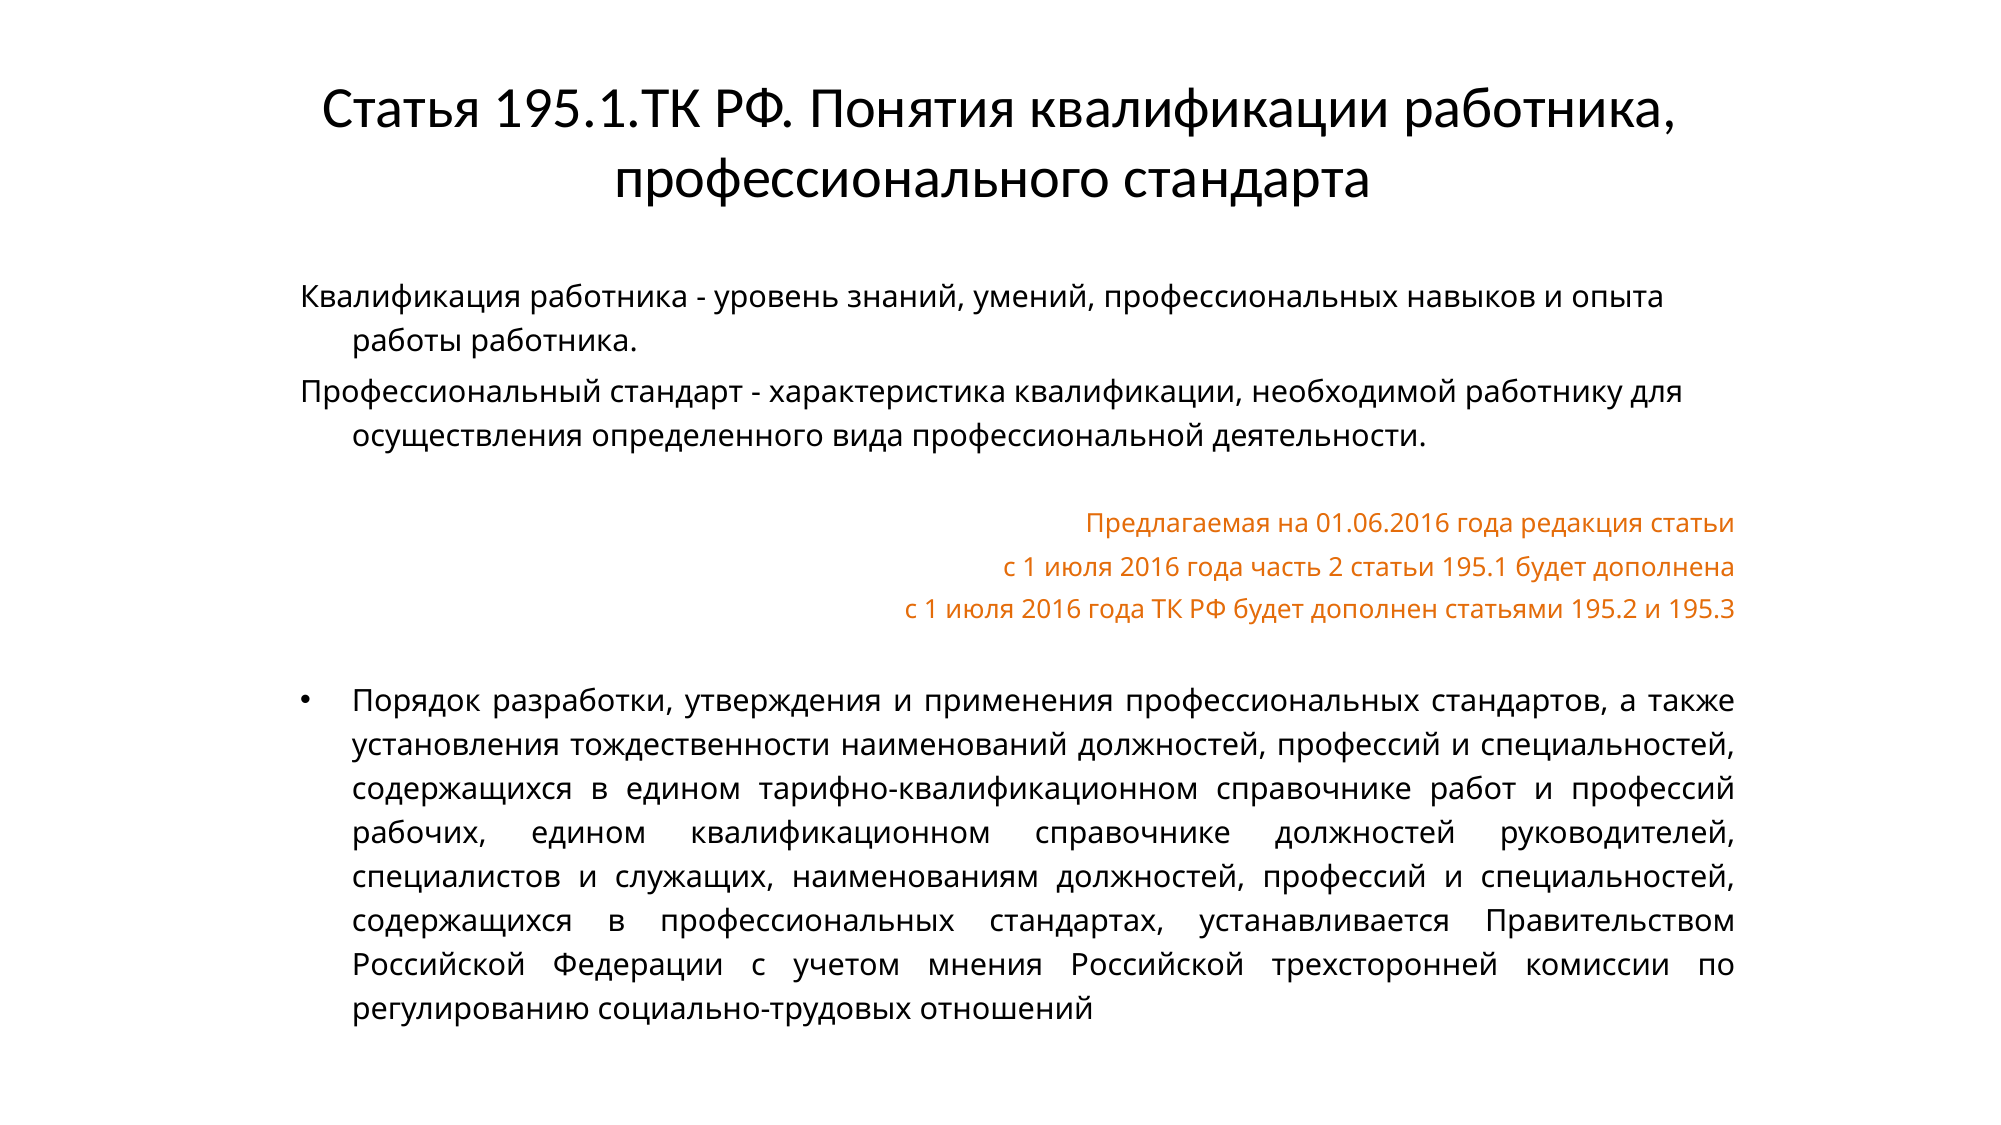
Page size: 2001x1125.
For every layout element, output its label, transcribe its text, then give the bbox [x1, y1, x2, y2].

title Статья 195.1.ТК РФ. Понятия квалификации работника, профессионального стандарта [99, 45, 1900, 233]
list Квалификация работника - уровень знаний, умений, профессиональных навыков и опыта работы работника. Профессиональный стандарт - характеристика квалификации, необходимой работнику для осуществления определенного вида профессиональной деятельности. Предлагаемая на 01.06.2016 года редакция статьи с 1 июля 2016 года часть 2 статьи 195.1 будет дополнена с 1 июля 2016 года ТК РФ будет дополнен статьями 195.2 и 195.3 Порядок разработки, утверждения и применения профессиональных стандартов, а также установления тождественности наименований должностей, профессий и специальностей, содержащихся в едином тарифно-квалификационном справочнике работ и профессий рабочих, едином квалификационном справочнике должностей руководителей, специалистов и служащих, наименованиям должностей, профессий и специальностей, содержащихся в профессиональных стандартах, устанавливается Правительством Российской Федерации с учетом мнения Российской трехсторонней комиссии по регулированию социально-трудовых отношений [285, 262, 1750, 1079]
